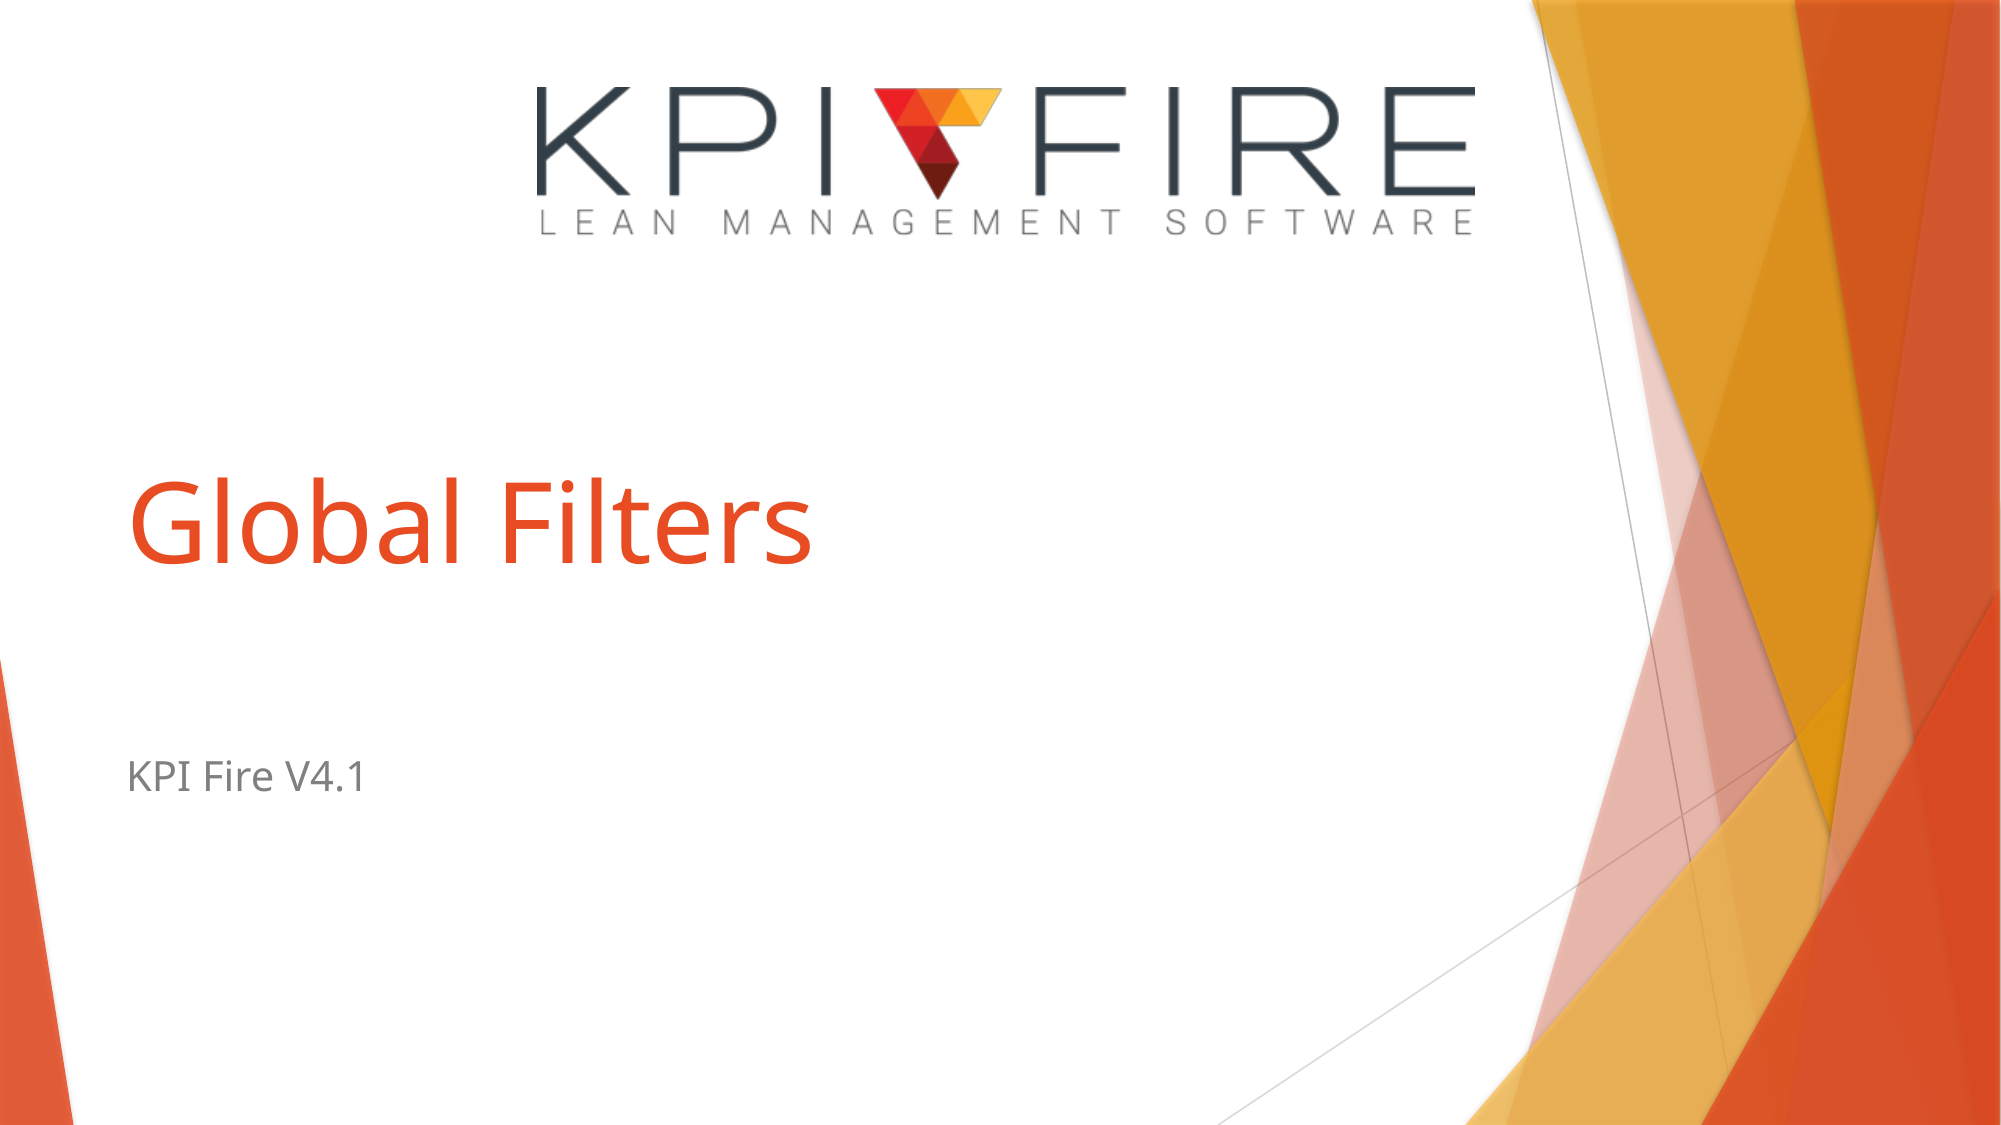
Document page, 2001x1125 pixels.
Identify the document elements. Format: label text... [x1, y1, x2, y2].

list KPI Fire V4.1 [111, 742, 1522, 884]
title Global Filters [111, 443, 1522, 742]
picture [536, 86, 1476, 242]
